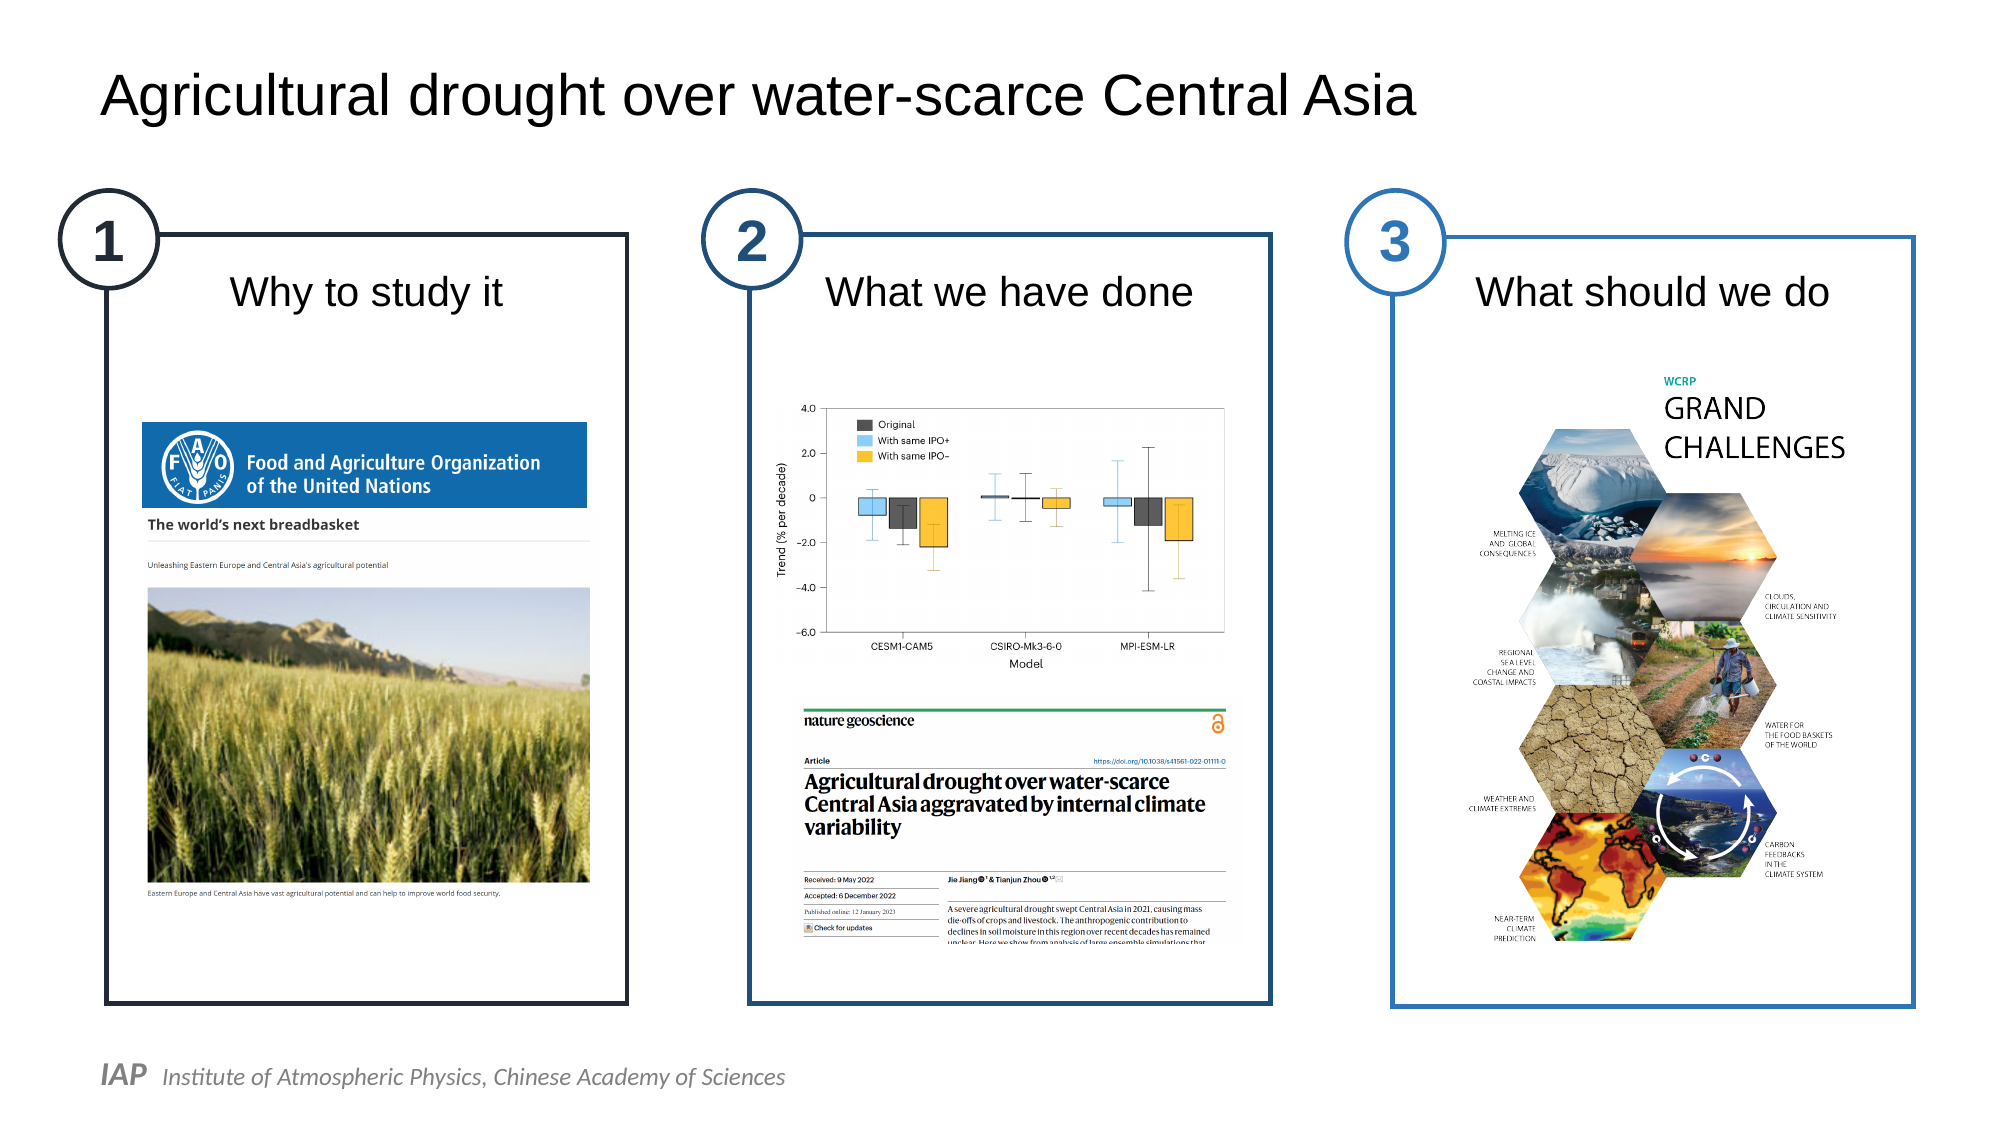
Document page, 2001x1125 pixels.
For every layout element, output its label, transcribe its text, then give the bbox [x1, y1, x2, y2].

text_box [105, 233, 628, 1005]
picture [792, 696, 1242, 944]
text_box 1 [49, 195, 168, 281]
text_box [142, 422, 600, 900]
text_box What we have done [796, 257, 1224, 322]
text_box 2 [693, 195, 812, 281]
text_box IAP Institute of Atmospheric Physics, Chinese Academy of Sciences [85, 1044, 1086, 1100]
picture [1450, 354, 1867, 965]
text_box [85, 189, 132, 195]
text_box [748, 233, 1271, 1005]
text_box Why to study it [212, 257, 521, 322]
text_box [1336, 190, 1914, 1007]
text_box [724, 281, 780, 290]
picture [775, 404, 1225, 668]
text_box [729, 189, 776, 195]
text_box Agricultural drought over water-scarce Central Asia [85, 50, 1483, 135]
text_box [81, 281, 137, 290]
